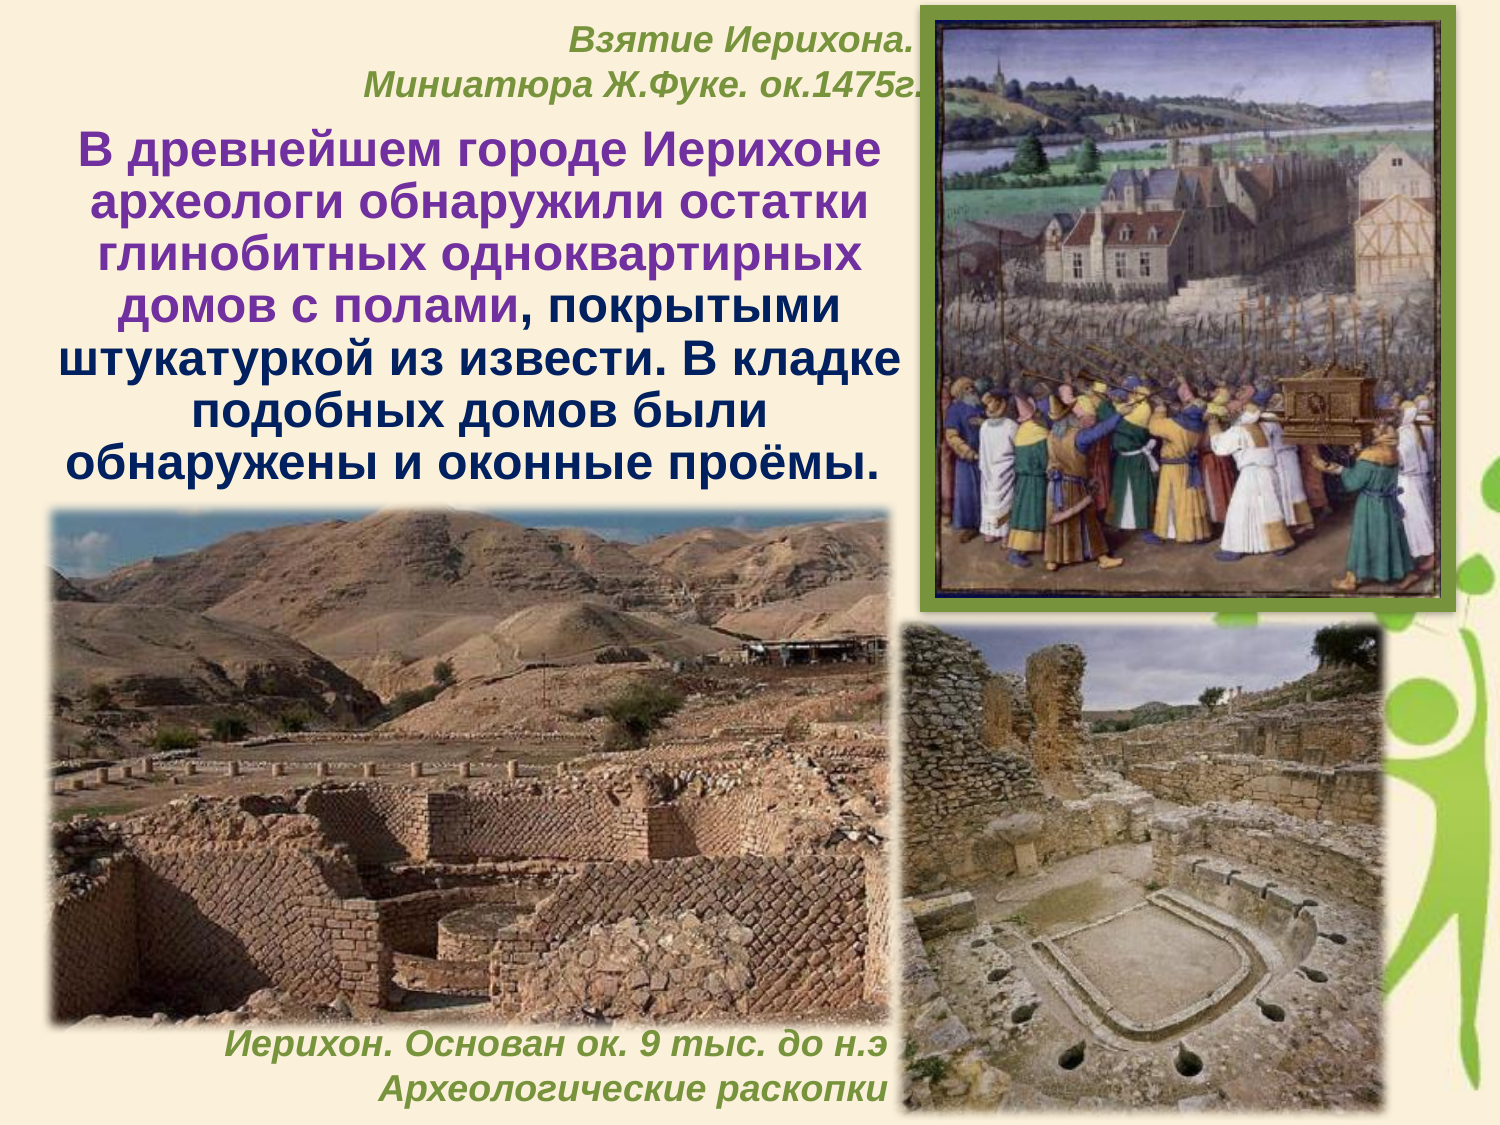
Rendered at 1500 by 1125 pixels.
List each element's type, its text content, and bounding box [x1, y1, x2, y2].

text_box Взятие Иерихона. Миниатюра Ж.Фуке. ок.1475г. [303, 8, 916, 113]
text_box В древнейшем городе Иерихоне археологи обнаружили остатки глинобитных одноквартирных домов с полами, покрытыми штукатур­кой из извести. В кладке подобных домов были обнаружены и оконные проёмы. [22, 117, 915, 497]
text_box Иерихон. Основан ок. 9 тыс. до н.э Археологические раскопки [120, 1045, 886, 1117]
picture [0, 0, 1500, 1125]
